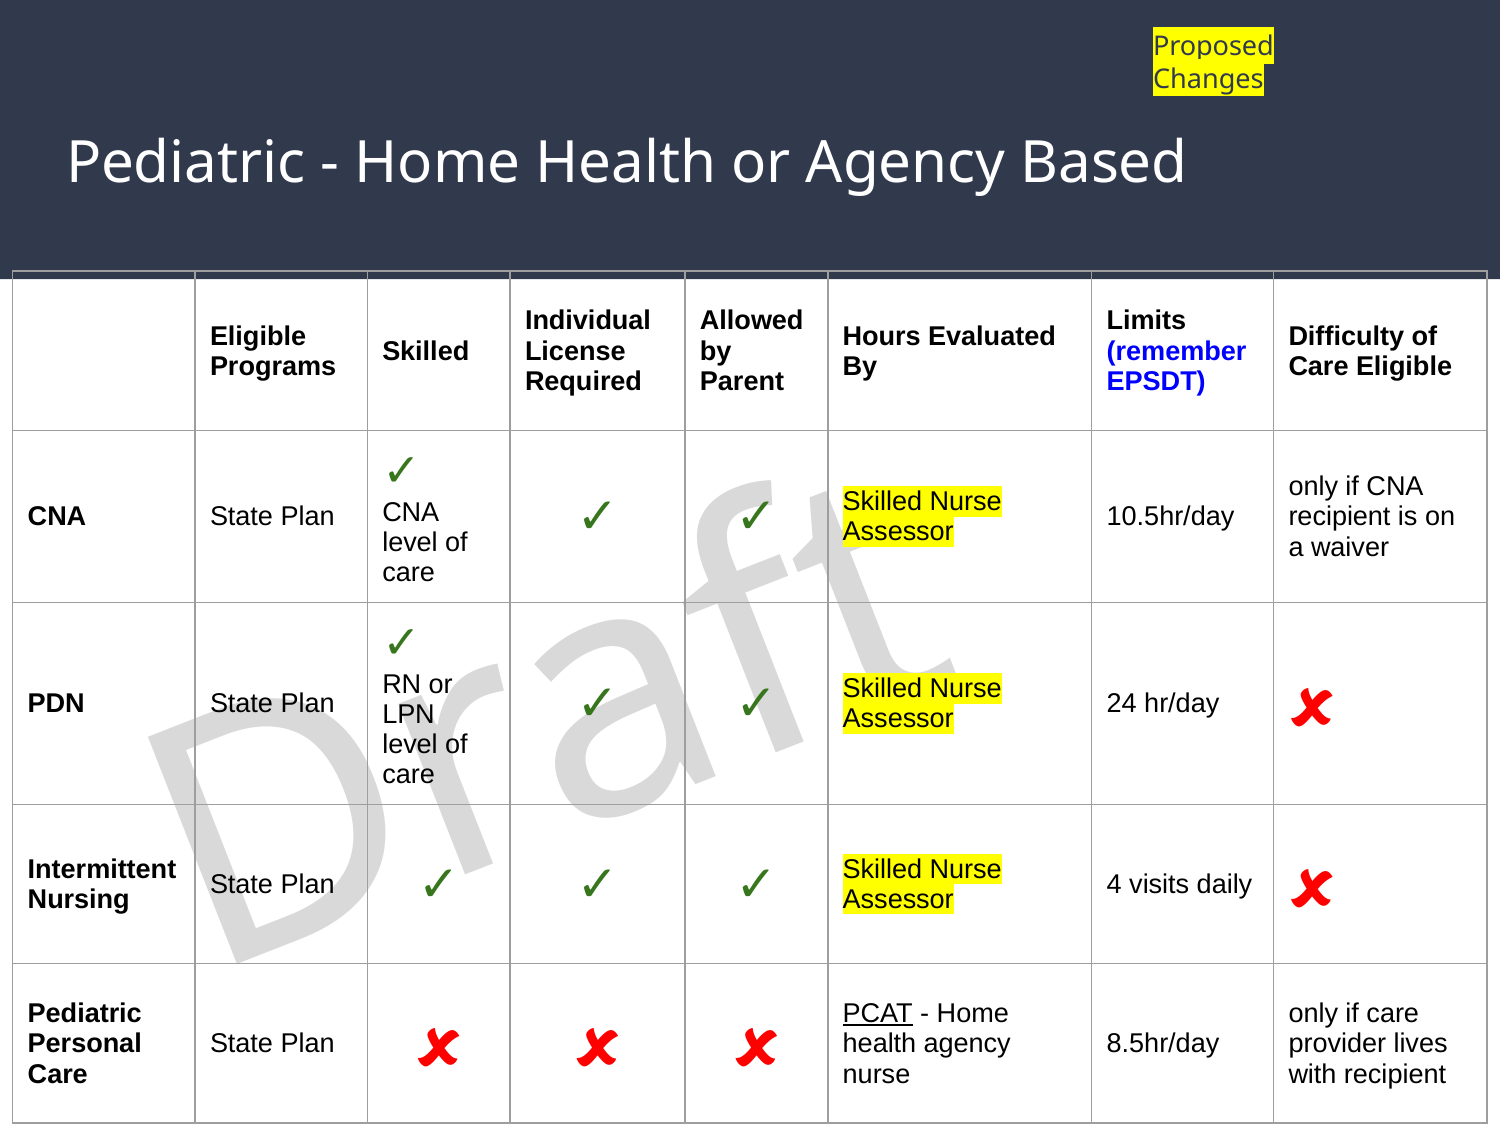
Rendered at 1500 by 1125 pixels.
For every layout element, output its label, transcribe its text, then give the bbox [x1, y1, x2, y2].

table_cell 🗶 [511, 964, 684, 1122]
table_cell ✓ RN or LPN level of care [368, 603, 509, 804]
table_cell CNA [13, 431, 194, 602]
table_cell ✓ [686, 431, 827, 602]
table_cell only if CNA recipient is on a waiver [1274, 431, 1486, 602]
table_cell ✓ [511, 603, 684, 804]
table_cell State Plan [196, 964, 367, 1122]
table_cell 🗶 [686, 964, 827, 1122]
table_header Individual License Required [511, 272, 684, 430]
table_header Eligible Programs [196, 272, 367, 430]
table_cell Intermittent Nursing [13, 805, 194, 963]
table_cell ✓ CNA level of care [368, 431, 509, 602]
table_cell PDN [13, 603, 194, 804]
table_cell 4 visits daily [1092, 805, 1273, 963]
table_header Limits (remember EPSDT) [1092, 272, 1273, 430]
table_cell Skilled Nurse Assessor [829, 805, 1091, 963]
table_header Difficulty of Care Eligible [1274, 272, 1486, 430]
table_cell ✓ [368, 805, 509, 963]
table_cell 10.5hr/day [1092, 431, 1273, 602]
table_cell 🗶 [368, 964, 509, 1122]
table_cell 24 hr/day [1092, 603, 1273, 804]
table_cell ✓ [511, 431, 684, 602]
table_header [13, 272, 194, 430]
table_header Skilled [368, 272, 509, 430]
table_cell 🗶 [1274, 805, 1486, 963]
table_cell Skilled Nurse Assessor [829, 603, 1091, 804]
table_cell State Plan [196, 805, 367, 963]
table_cell Pediatric Personal Care [13, 964, 194, 1122]
title Pediatric - Home Health or Agency Based [51, 109, 1449, 246]
table_cell State Plan [196, 603, 367, 804]
table_header Allowed by Parent [686, 272, 827, 430]
table_cell State Plan [196, 431, 367, 602]
table_header Hours Evaluated By [829, 272, 1091, 430]
table_cell 8.5hr/day [1092, 964, 1273, 1122]
text_box Proposed Changes [1138, 13, 1406, 71]
table_cell only if care provider lives with recipient [1274, 964, 1486, 1122]
table_cell PCAT - Home health agency nurse [829, 964, 1091, 1122]
table_cell ✓ [686, 805, 827, 963]
table_cell ✓ [686, 603, 827, 804]
table_cell Skilled Nurse Assessor [829, 431, 1091, 602]
table_cell 🗶 [1274, 603, 1486, 804]
table_cell ✓ [511, 805, 684, 963]
